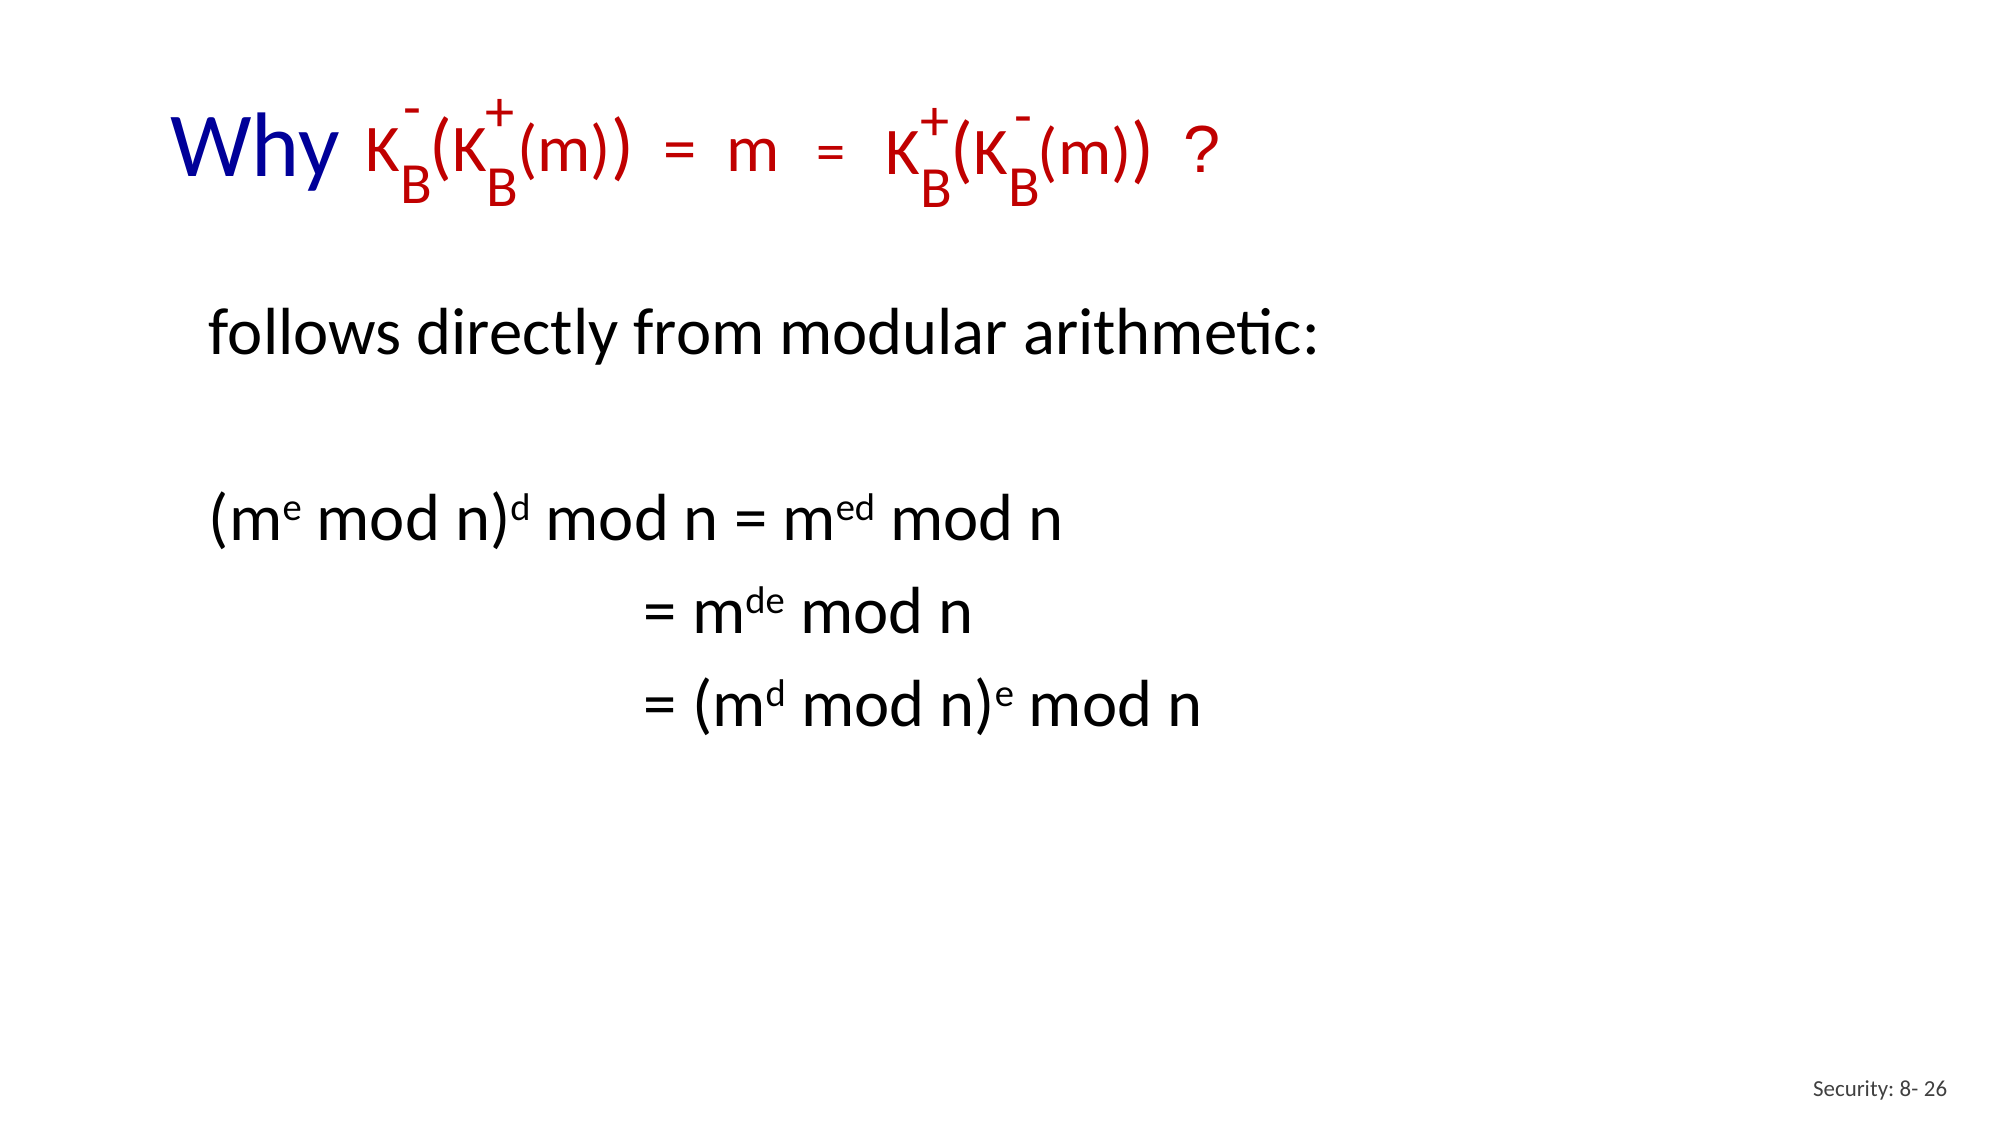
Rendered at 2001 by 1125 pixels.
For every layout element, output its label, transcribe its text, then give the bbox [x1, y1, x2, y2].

text_box Why [155, 77, 347, 203]
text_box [347, 61, 1202, 228]
text_box follows directly from modular arithmetic: (me mod n)d mod n = med mod n = mde mod n = (md mod n)e mod n [172, 199, 1448, 962]
slide_number Security: 8- 26 [1512, 1056, 1963, 1117]
text_box ? [1202, 97, 1236, 193]
